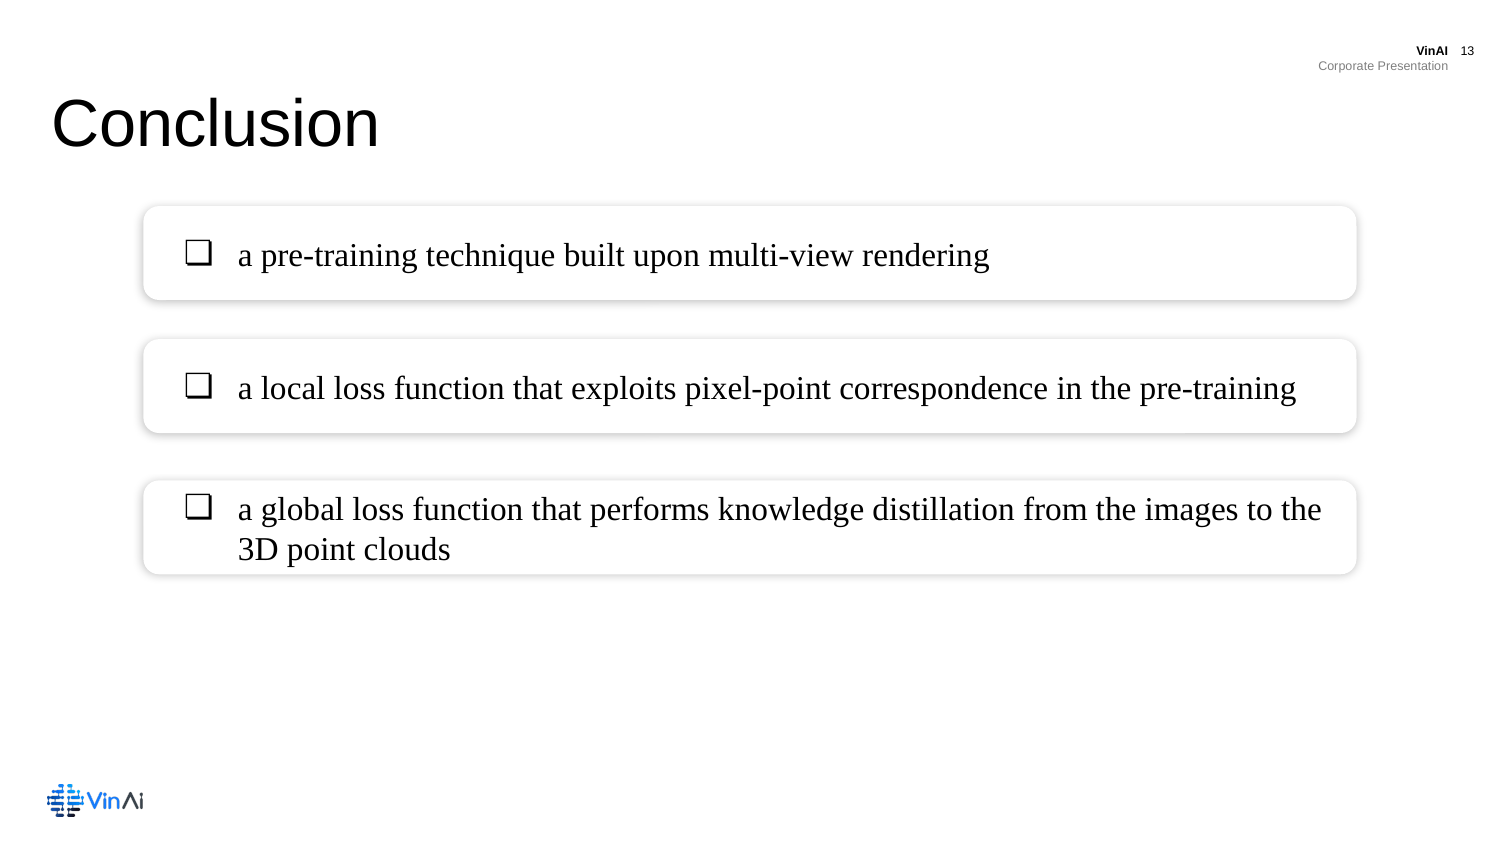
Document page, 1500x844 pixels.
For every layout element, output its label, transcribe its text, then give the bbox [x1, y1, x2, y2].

picture [47, 784, 143, 817]
text_box a pre-training technique built upon multi-view rendering [143, 206, 1357, 301]
text_box a global loss function that performs knowledge distillation from the images to the 3D point clouds [143, 480, 1357, 575]
text_box a local loss function that exploits pixel-point correspondence in the pre-training [143, 339, 1357, 434]
text_box Conclusion [51, 72, 1449, 167]
